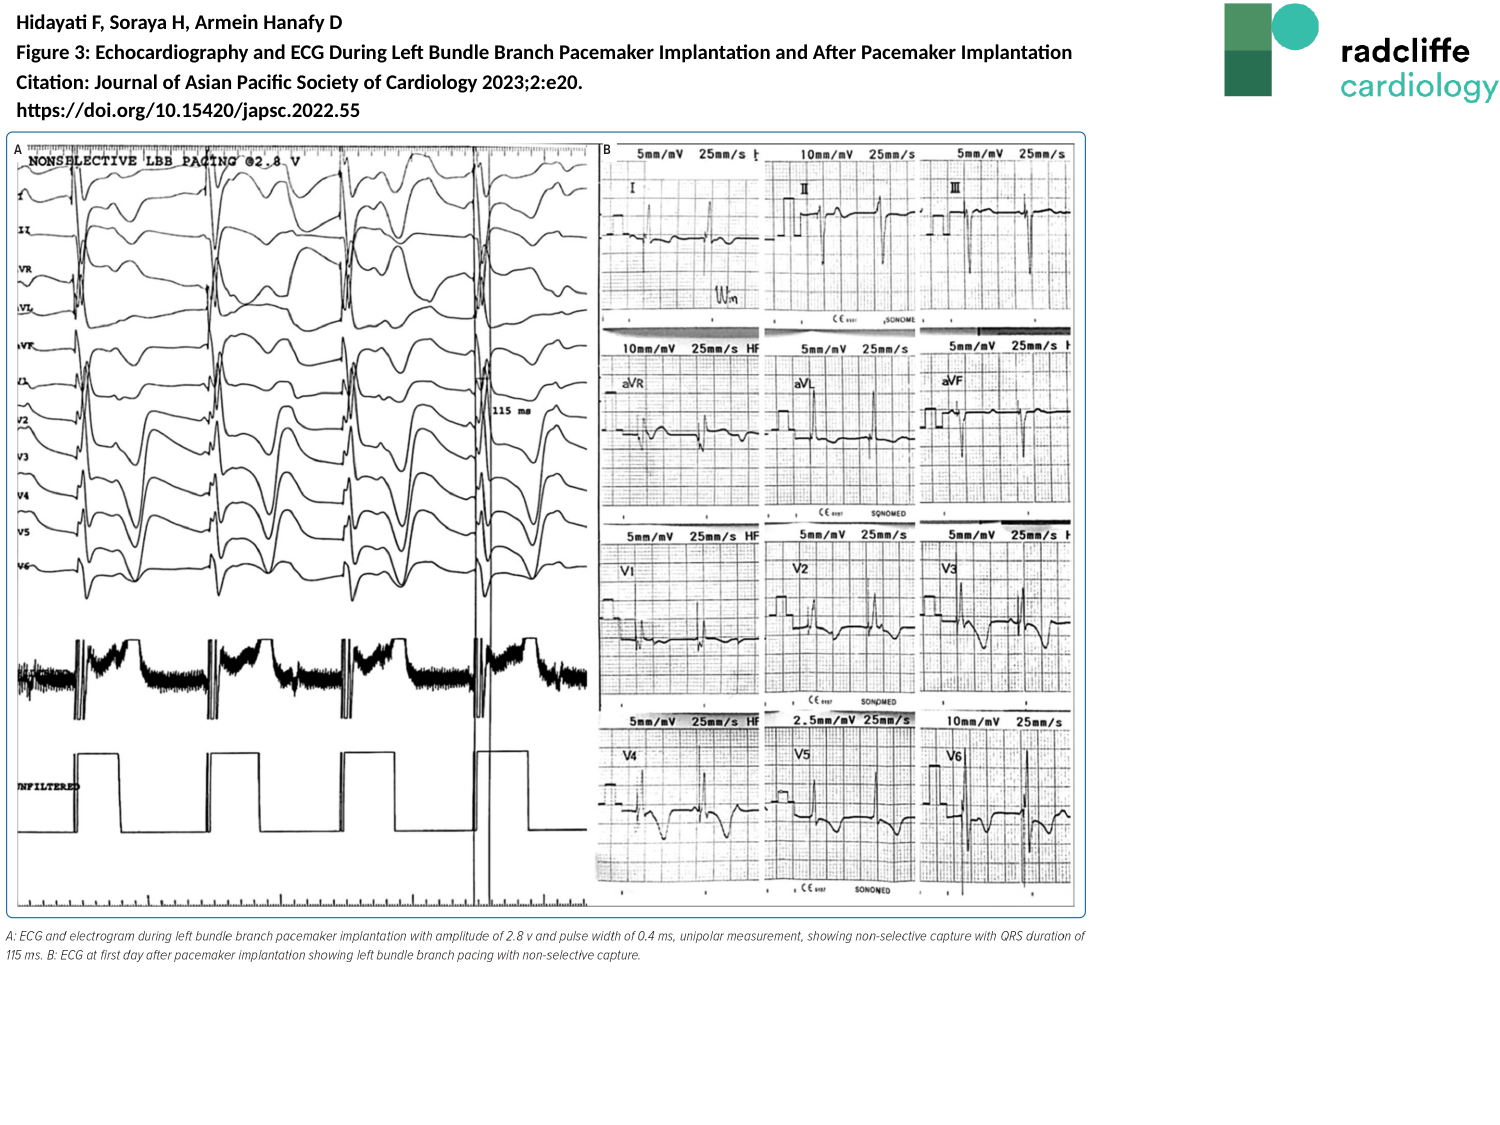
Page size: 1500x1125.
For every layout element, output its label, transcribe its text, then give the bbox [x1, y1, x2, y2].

text_box Figure 3: Echocardiography and ECG During Left Bundle Branch Pacemaker Implantation and After Pacemaker Implantation [1, 31, 1224, 60]
picture [1, 124, 1096, 965]
text_box https://doi.org/10.15420/japsc.2022.55 [1, 89, 1500, 129]
picture [1224, 1, 1499, 104]
text_box Citation: Journal of Asian Pacific Society of Cardiology 2023;2:e20. [1, 60, 1224, 89]
text_box Hidayati F, Soraya H, Armein Hanafy D [1, 1, 939, 31]
